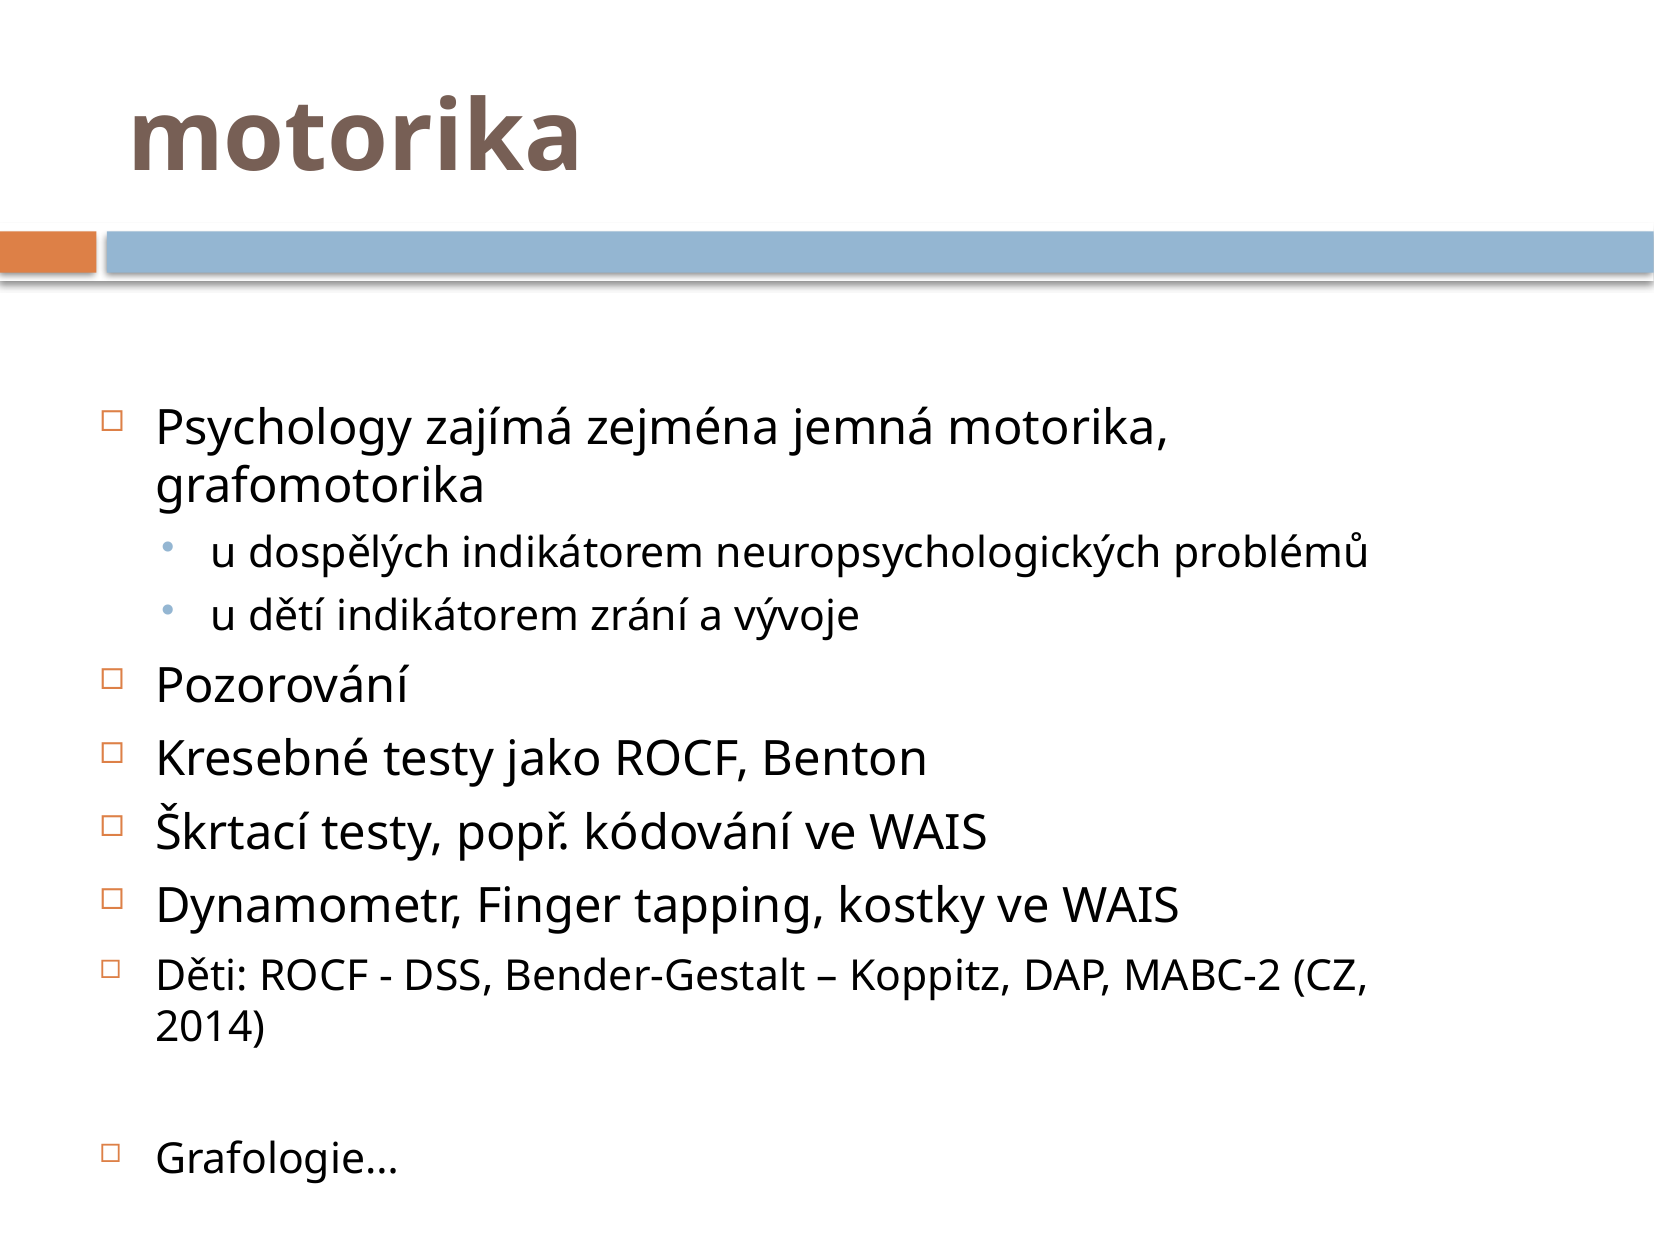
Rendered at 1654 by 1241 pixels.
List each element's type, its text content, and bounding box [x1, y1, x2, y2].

list Psychology zajímá zejména jemná motorika, grafomotorika u dospělých indikátorem neuropsychologických problémů u dětí indikátorem zrání a vývoje Pozorování Kresebné testy jako ROCF, Benton Škrtací testy, popř. kódování ve WAIS Dynamometr, Finger tapping, kostky ve WAIS Děti: ROCF - DSS, Bender-Gestalt – Koppitz, DAP, MABC-2 (CZ, 2014) Grafologie… [82, 387, 1489, 1197]
title motorika [110, 41, 1586, 221]
